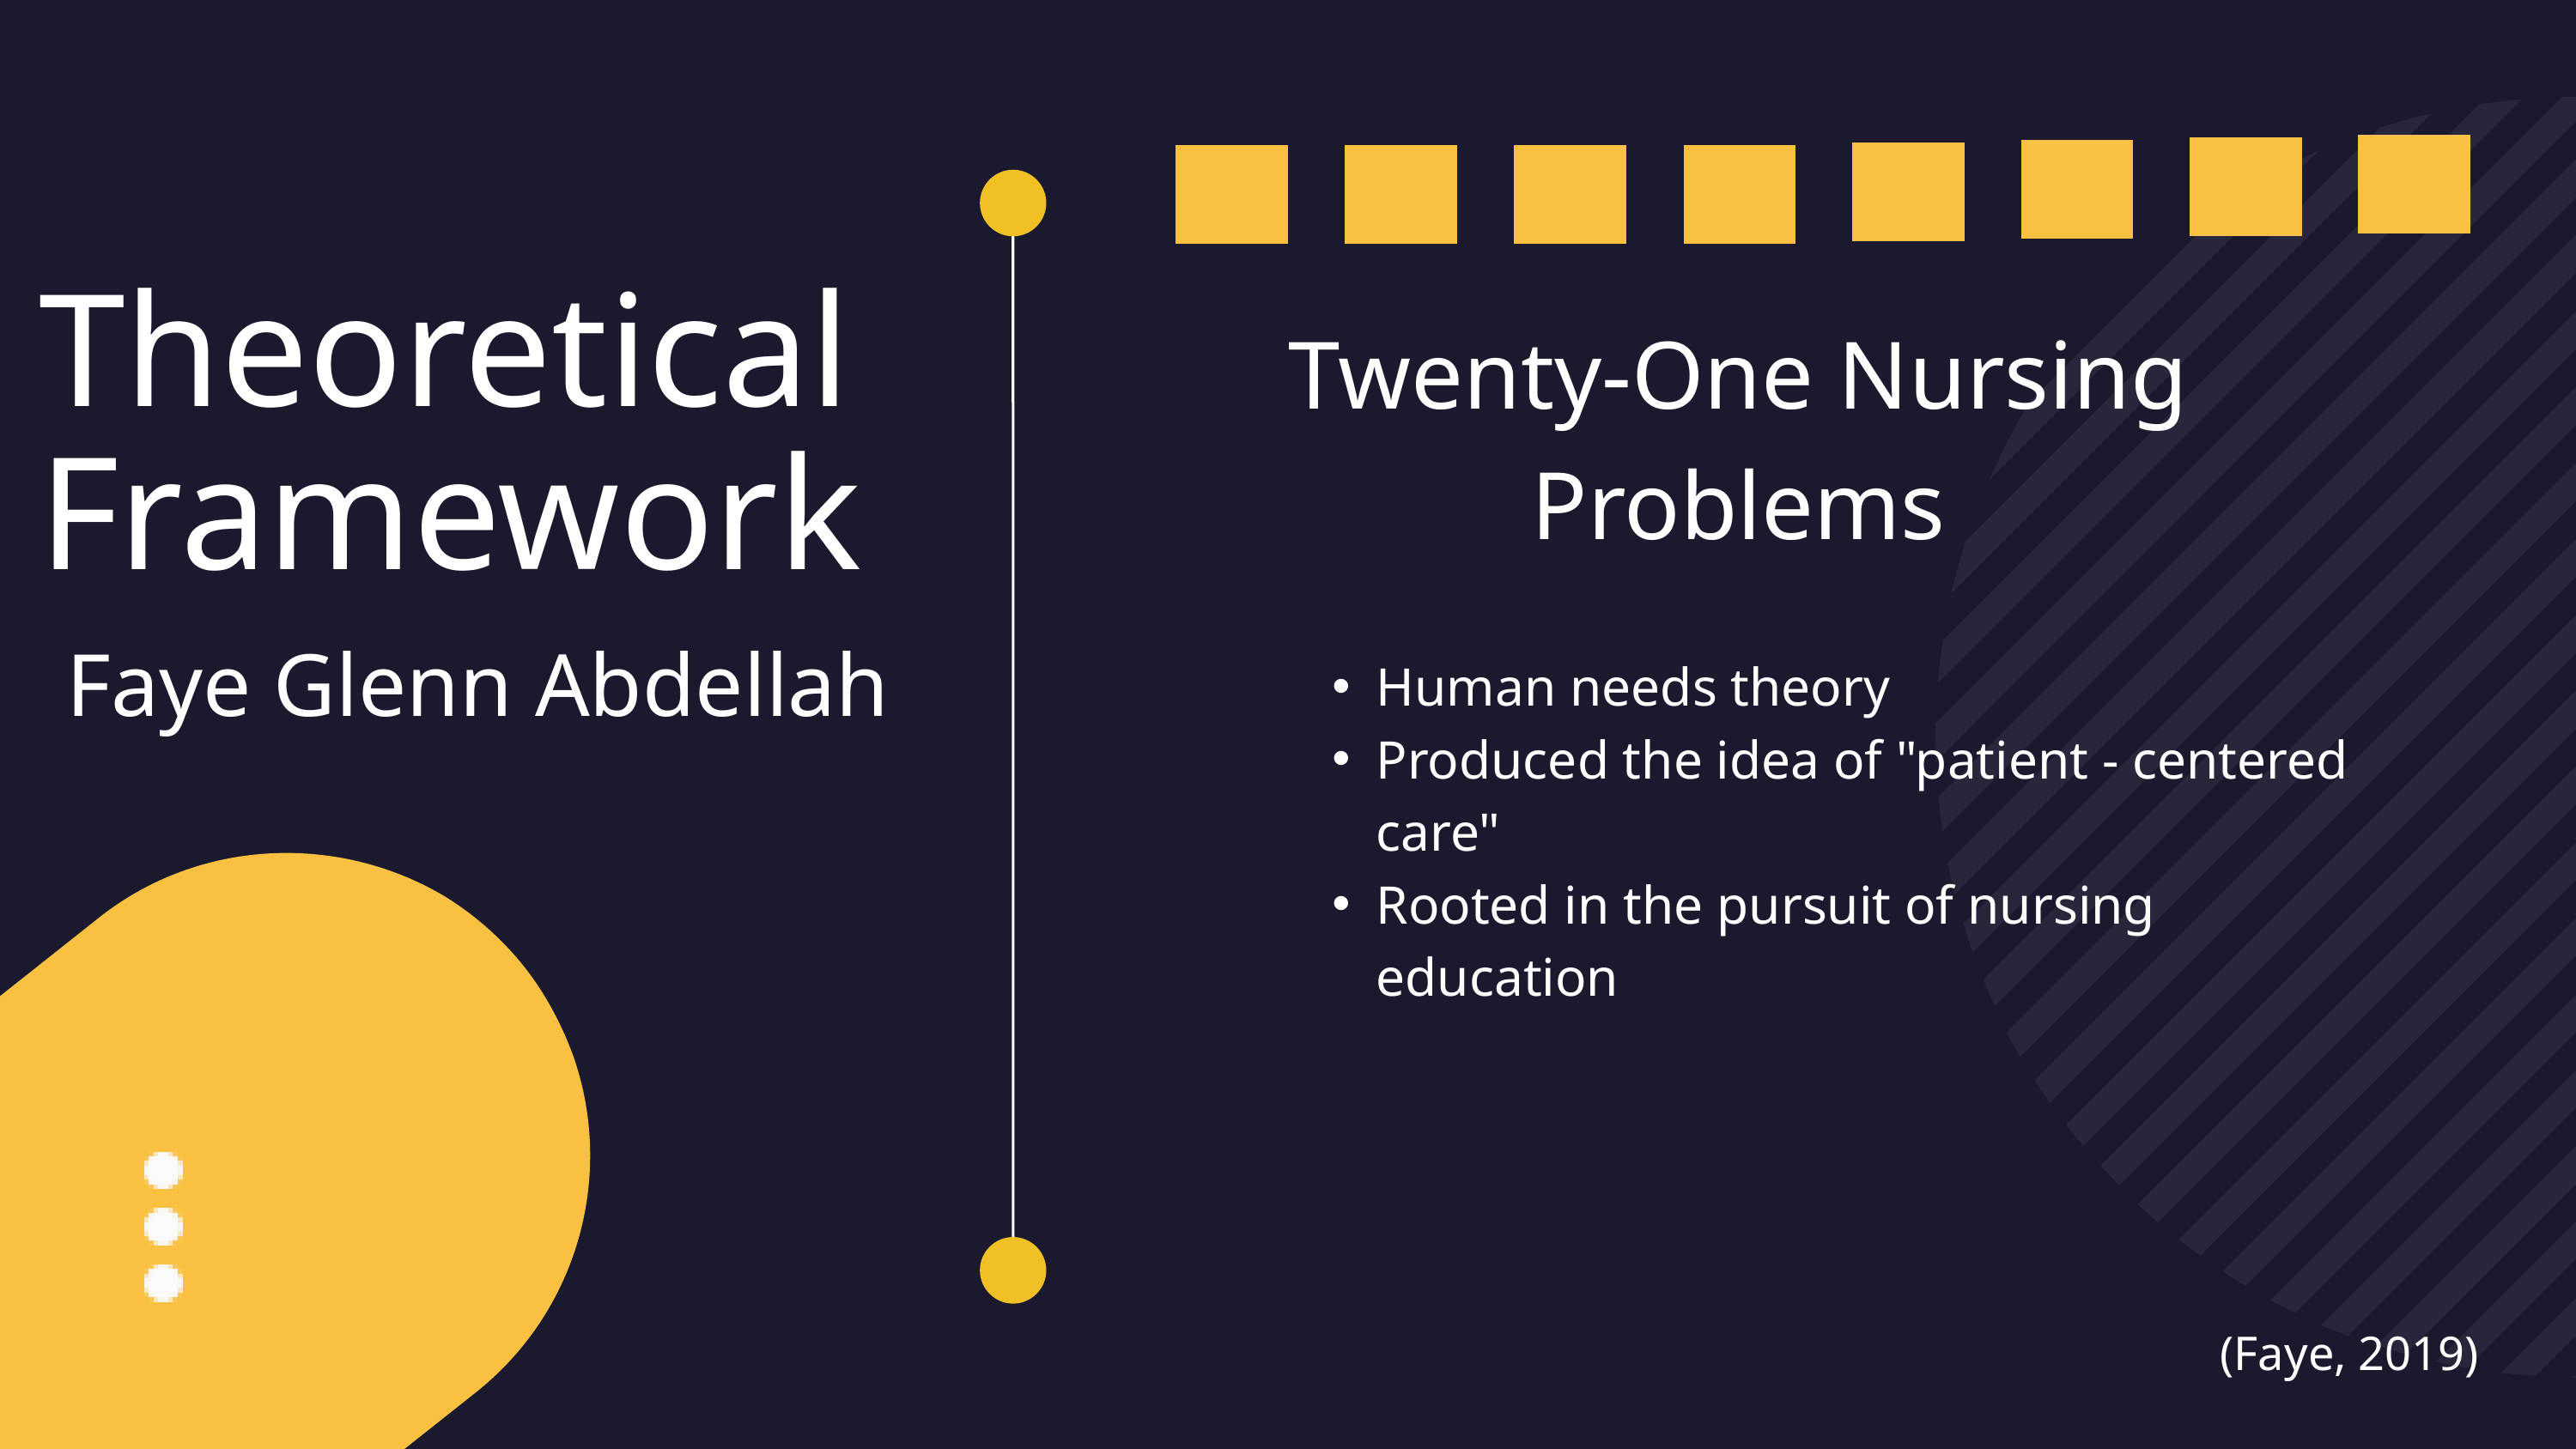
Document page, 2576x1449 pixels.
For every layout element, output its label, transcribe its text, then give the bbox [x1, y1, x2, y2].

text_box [2358, 134, 2471, 234]
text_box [979, 169, 1047, 237]
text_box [0, 808, 501, 1449]
text_box Twenty-One Nursing Problems [1231, 297, 1929, 559]
text_box Theoretical Framework [39, 274, 918, 601]
text_box Human needs theory Produced the idea of "patient - centered care" Rooted in the pursuit of nursing education [1287, 644, 1929, 1007]
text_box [1514, 144, 1627, 245]
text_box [1851, 142, 1965, 242]
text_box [1935, 96, 2576, 1378]
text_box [979, 1236, 1047, 1304]
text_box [2020, 139, 2134, 239]
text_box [1175, 144, 1289, 245]
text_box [1344, 144, 1458, 245]
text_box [1683, 144, 1796, 245]
text_box Faye Glenn Abdellah [53, 613, 903, 734]
picture [144, 1151, 183, 1302]
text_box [2189, 136, 2303, 237]
